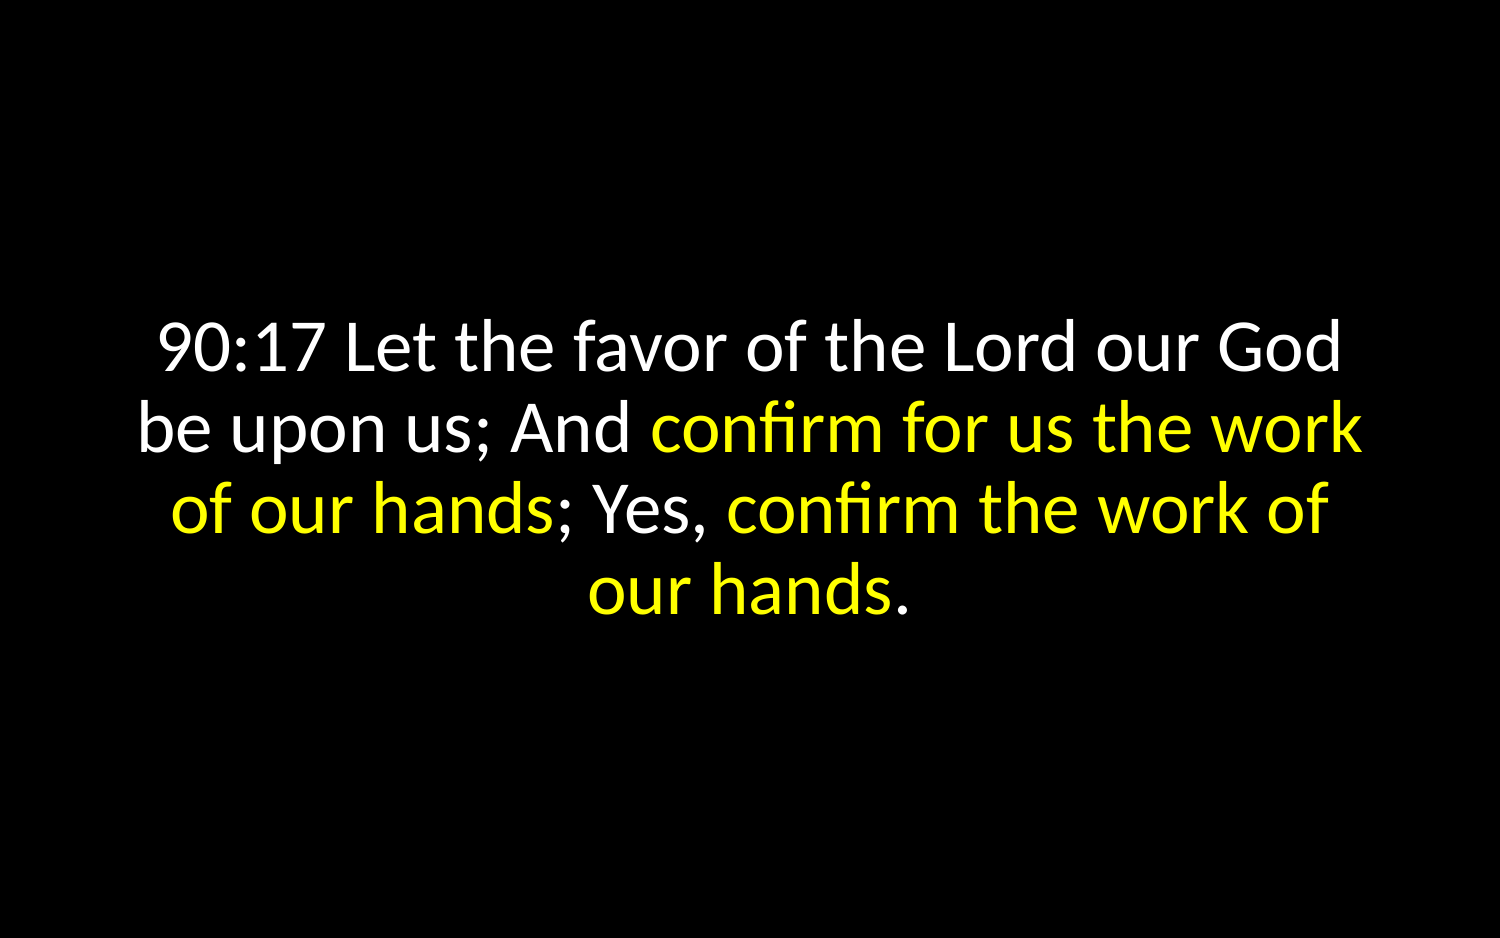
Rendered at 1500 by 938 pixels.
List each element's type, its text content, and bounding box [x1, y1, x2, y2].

list 90:17 Let the favor of the Lord our God be upon us; And confirm for us the work of our hands; Yes, confirm the work of our hands. [103, 137, 1397, 800]
